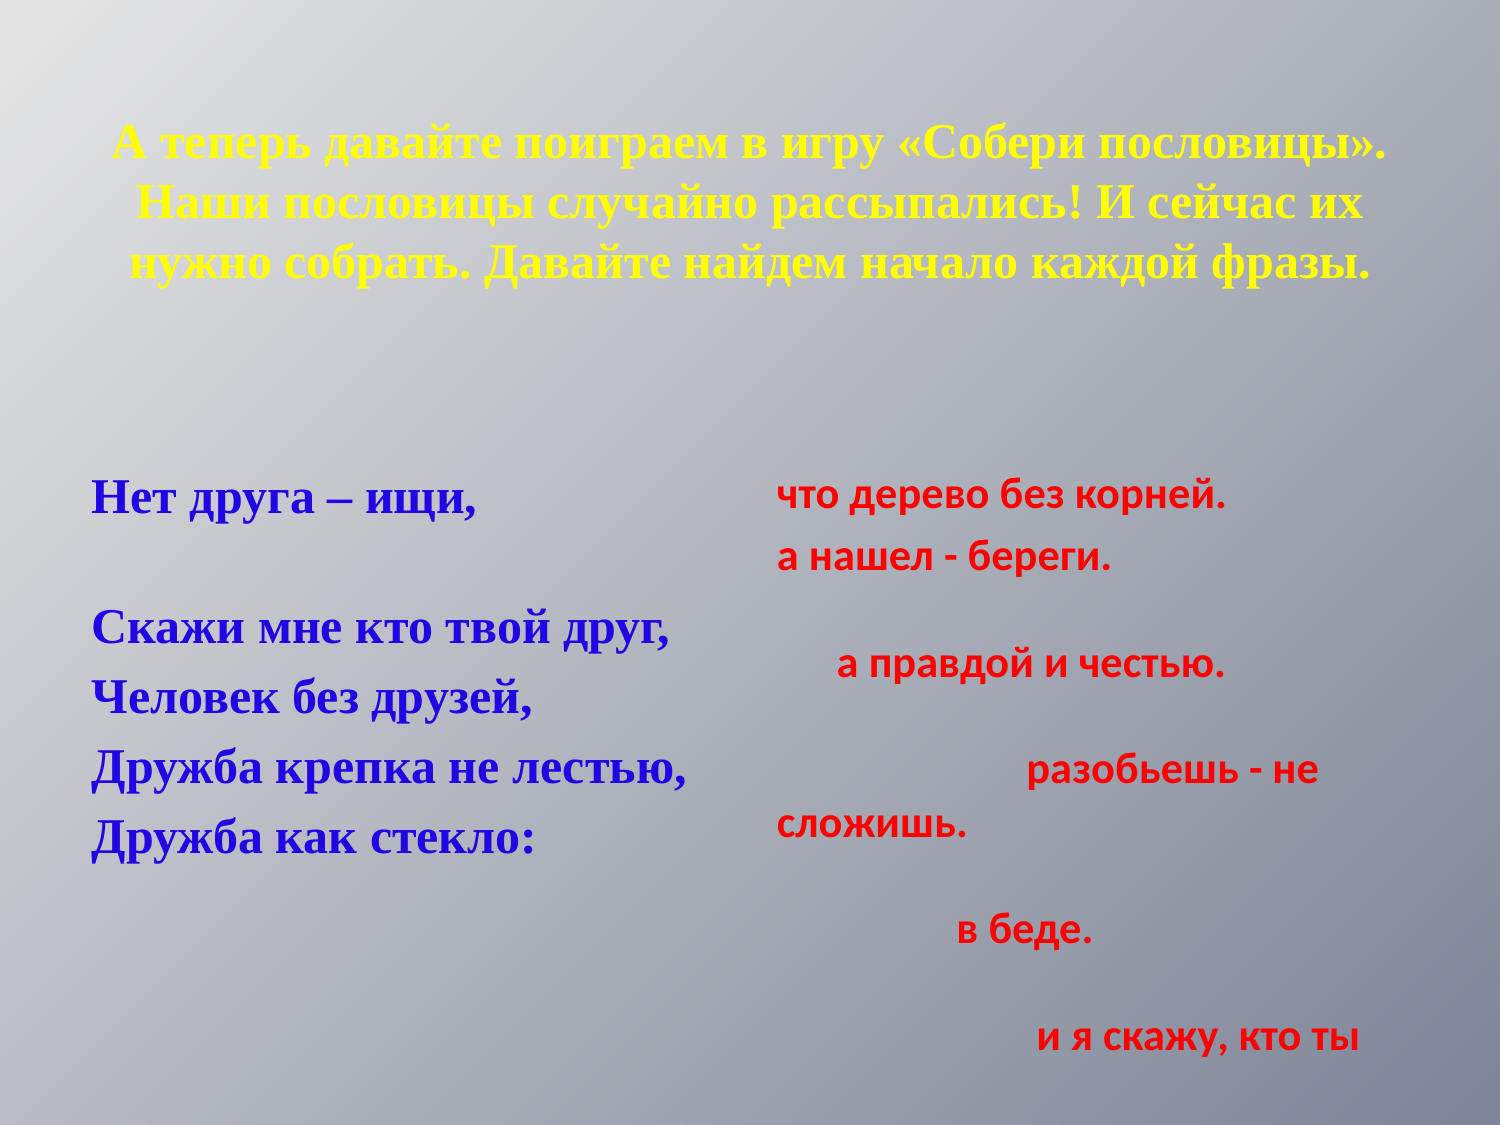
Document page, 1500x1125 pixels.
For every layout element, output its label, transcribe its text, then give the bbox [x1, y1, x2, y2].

title А теперь давайте поиграем в игру «Собери пословицы». Наши пословицы случайно рассыпались! И сейчас их нужно собрать. Давайте найдем начало каждой фразы. [75, 45, 1425, 233]
list Нет друга – ищи, Скажи мне кто твой друг, Человек без друзей, Дружба крепка не лестью, Дружба как стекло: [76, 456, 740, 1105]
list что дерево без корней. а нашел - береги. а правдой и честью. разобьешь - не сложишь. в беде. и я скажу, кто ты [761, 456, 1425, 1105]
